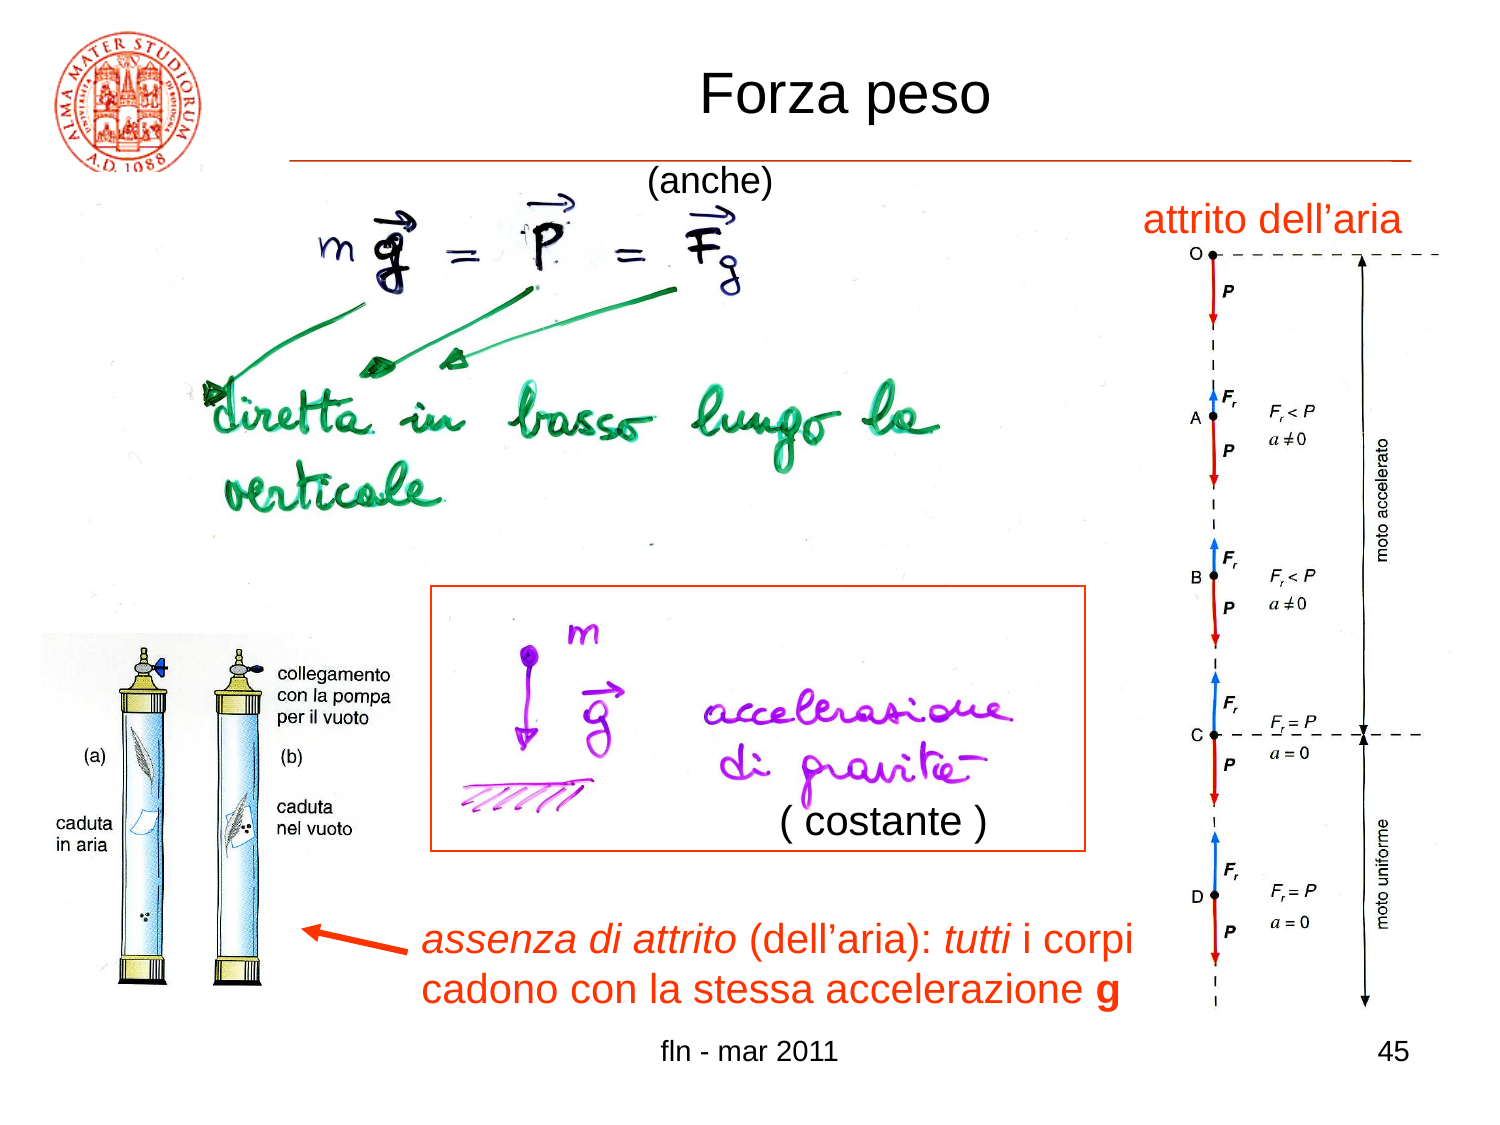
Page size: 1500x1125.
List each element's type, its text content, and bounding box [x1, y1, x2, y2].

picture [40, 30, 1469, 1024]
footer fln - mar 2011 [512, 1024, 988, 1103]
title Forza peso [277, 42, 1415, 137]
slide_number 45 [1074, 1024, 1425, 1103]
text_box assenza di attrito (dell’aria): tutti i corpi cadono con la stessa accelerazione g [406, 904, 1134, 1020]
text_box ( costante ) [430, 821, 1085, 851]
text_box (anche) [632, 148, 789, 171]
text_box attrito dell’aria [1146, 184, 1418, 218]
